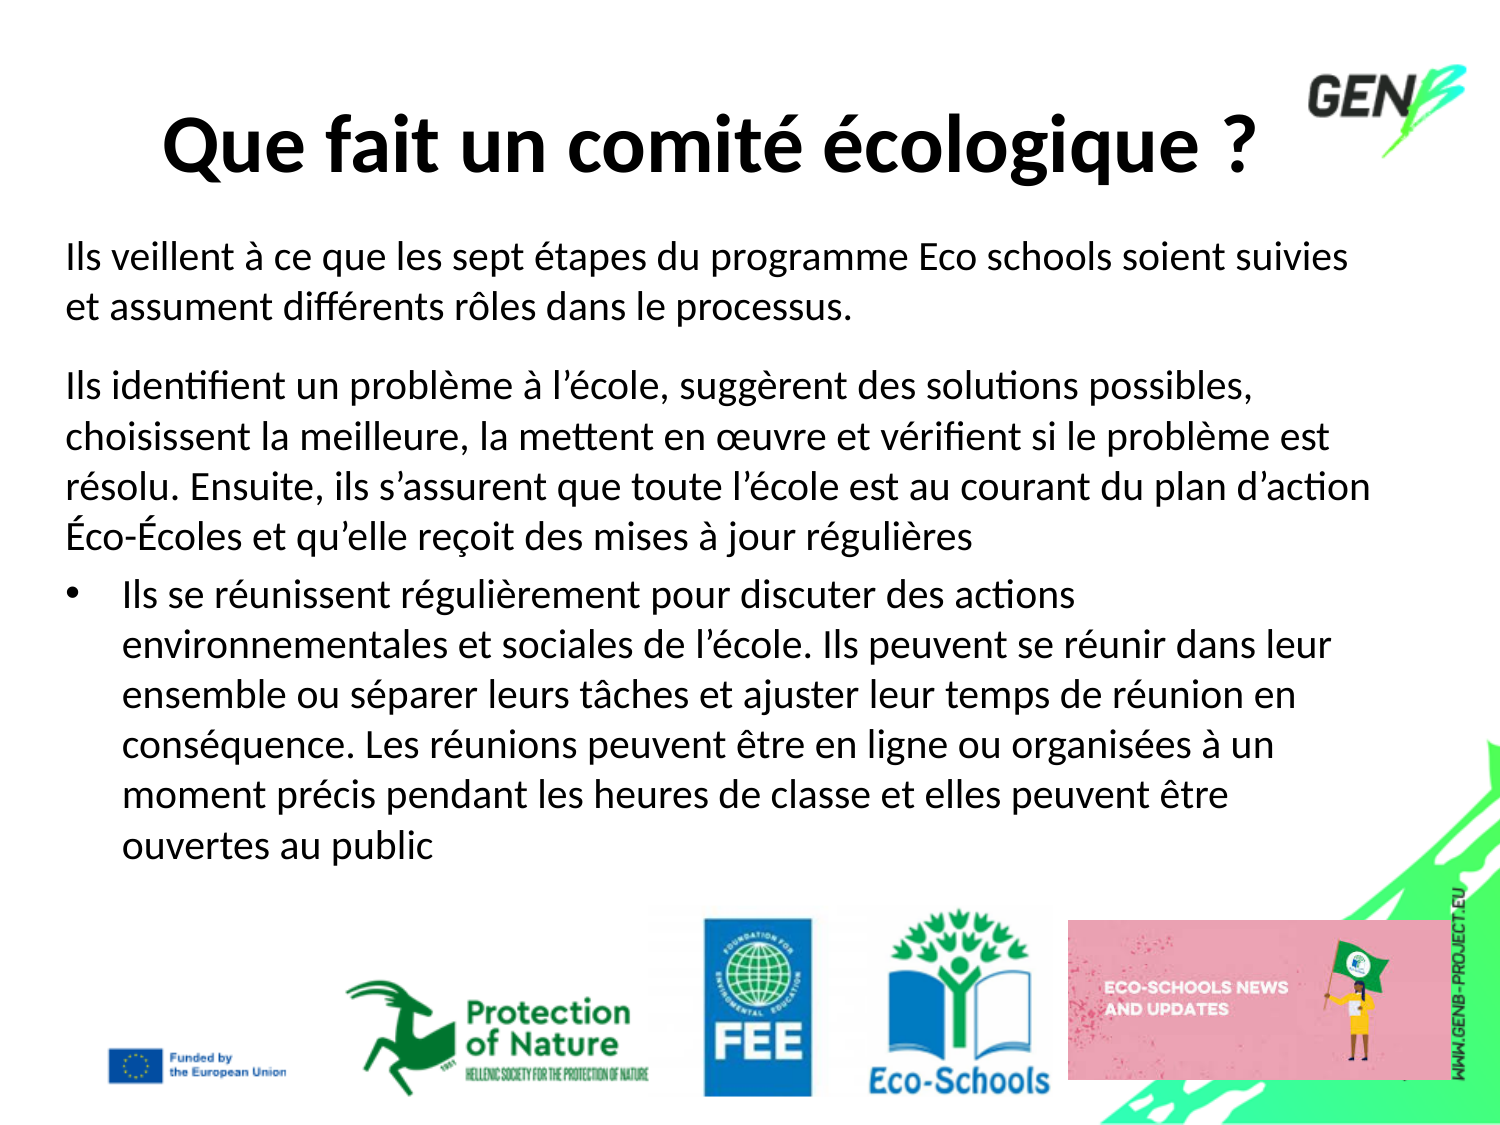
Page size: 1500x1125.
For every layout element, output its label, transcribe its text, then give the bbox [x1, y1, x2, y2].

picture [0, 0, 1500, 1125]
list Ils veillent à ce que les sept étapes du programme Eco schools soient suivies et assument différents rôles dans le processus. Ils identifient un problème à l’école, suggèrent des solutions possibles, choisissent la meilleure, la mettent en œuvre et vérifient si le problème est résolu. Ensuite, ils s’assurent que toute l’école est au courant du plan d’action Éco-Écoles et qu’elle reçoit des mises à jour régulières Ils se réunissent régulièrement pour discuter des actions environnementales et sociales de l’école. Ils peuvent se réunir dans leur ensemble ou séparer leurs tâches et ajuster leur temps de réunion en conséquence. Les réunions peuvent être en ligne ou organisées à un moment précis pendant les heures de classe et elles peuvent être ouvertes au public [50, 221, 1401, 989]
title Que fait un comité écologique ? [35, 45, 1386, 233]
